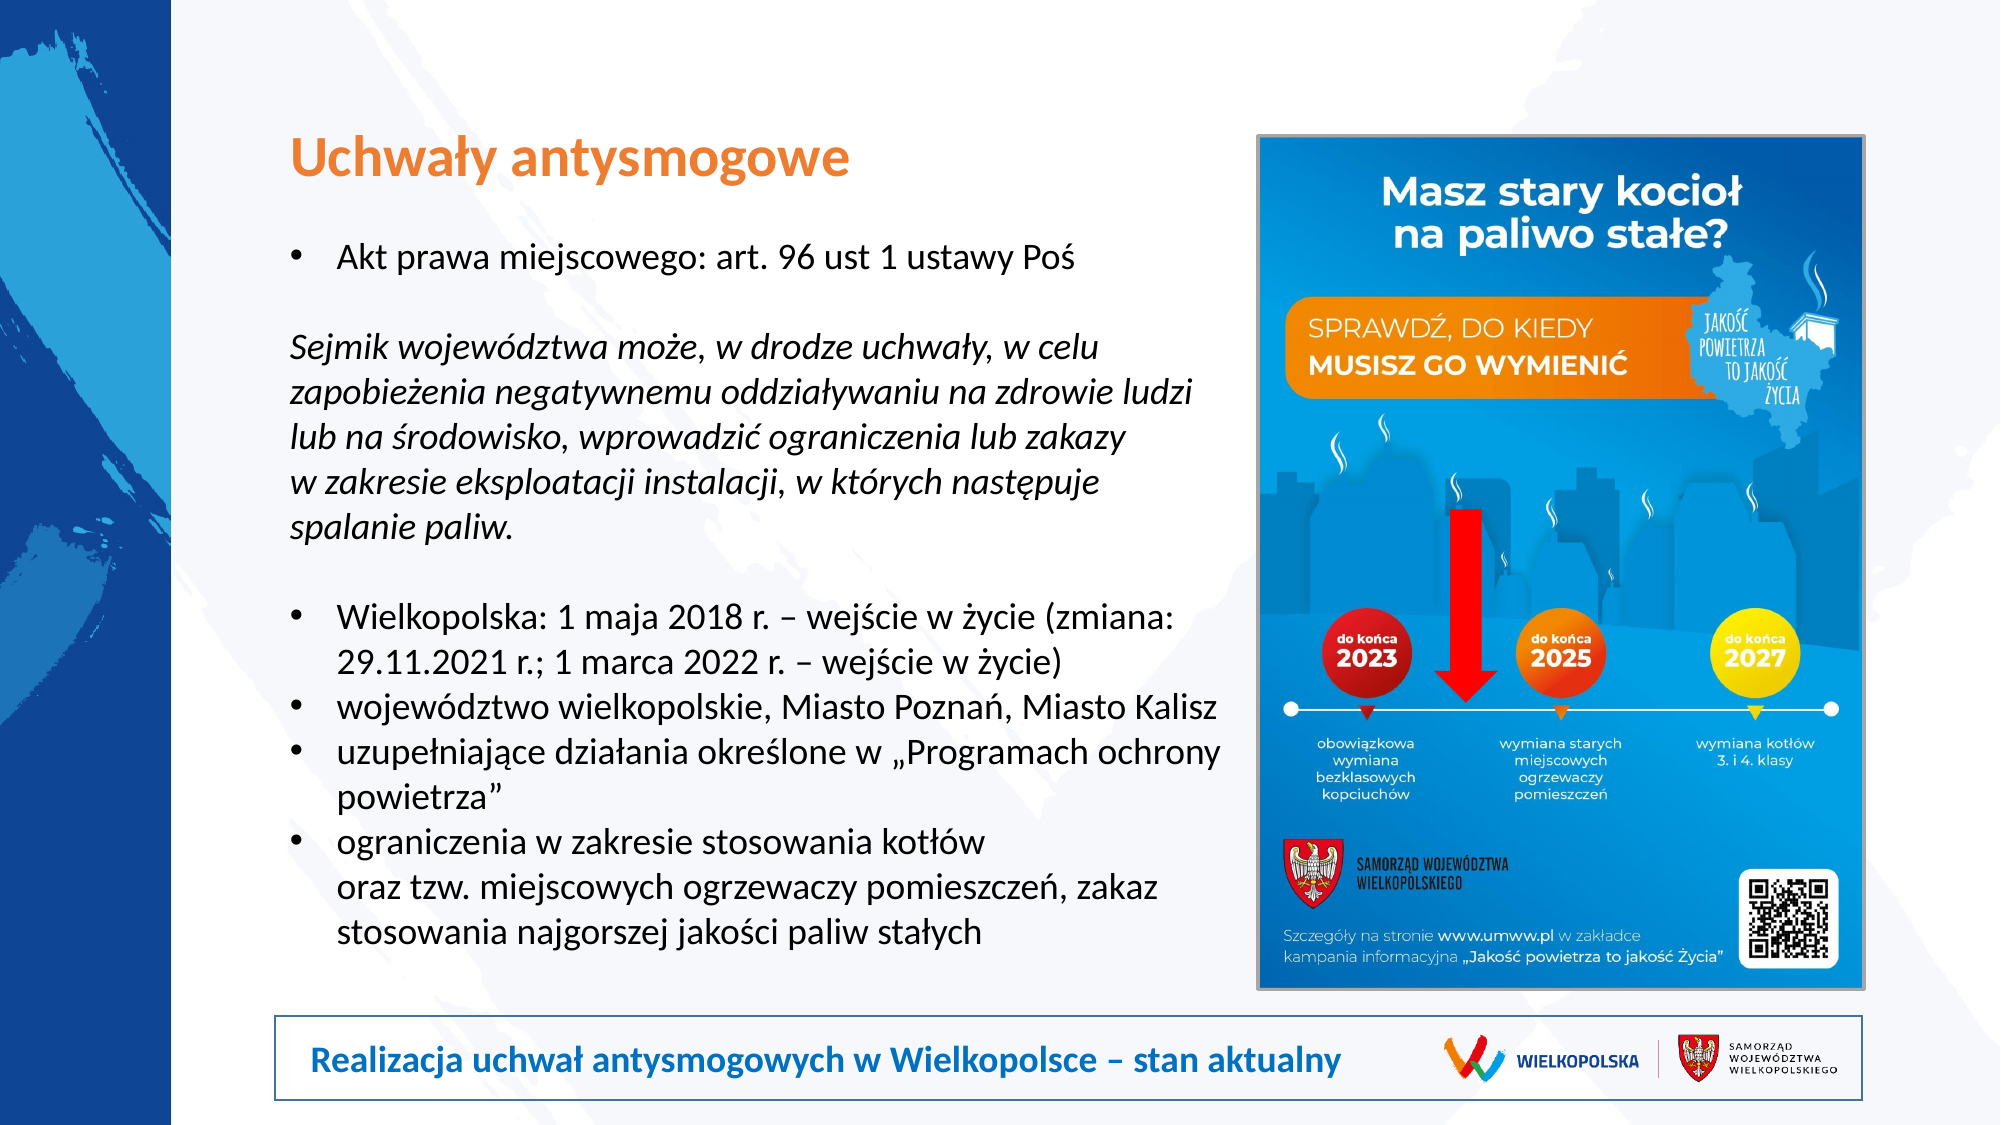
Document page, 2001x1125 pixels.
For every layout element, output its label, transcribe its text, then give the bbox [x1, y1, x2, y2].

title Uchwały antysmogowe [275, 49, 1863, 267]
text_box Realizacja uchwał antysmogowych w Wielkopolsce – stan aktualny [1241, 1027, 1419, 1088]
text_box [1241, 1015, 1863, 1027]
text_box Akt prawa miejscowego: art. 96 ust 1 ustawy Poś Sejmik województwa może, w drodze uchwały, w celu zapobieżenia negatywnemu oddziaływaniu na zdrowie ludzi lub na środowisko, wprowadzić ograniczenia lub zakazy w zakresie eksploatacji instalacji, w których następuje spalanie paliw. Wielkopolska: 1 maja 2018 r. – wejście w życie (zmiana: 29.11.2021 r.; 1 marca 2022 r. – wejście w życie) województwo wielkopolskie, Miasto Poznań, Miasto Kalisz uzupełniające działania określone w „Programach ochrony powietrza” ograniczenia w zakresie stosowania kotłów oraz tzw. miejscowych ogrzewaczy pomieszczeń, zakaz stosowania najgorszej jakości paliw stałych [274, 224, 1241, 1095]
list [1419, 1021, 1863, 1096]
text_box [274, 1088, 1863, 1101]
picture [0, 0, 2001, 1125]
